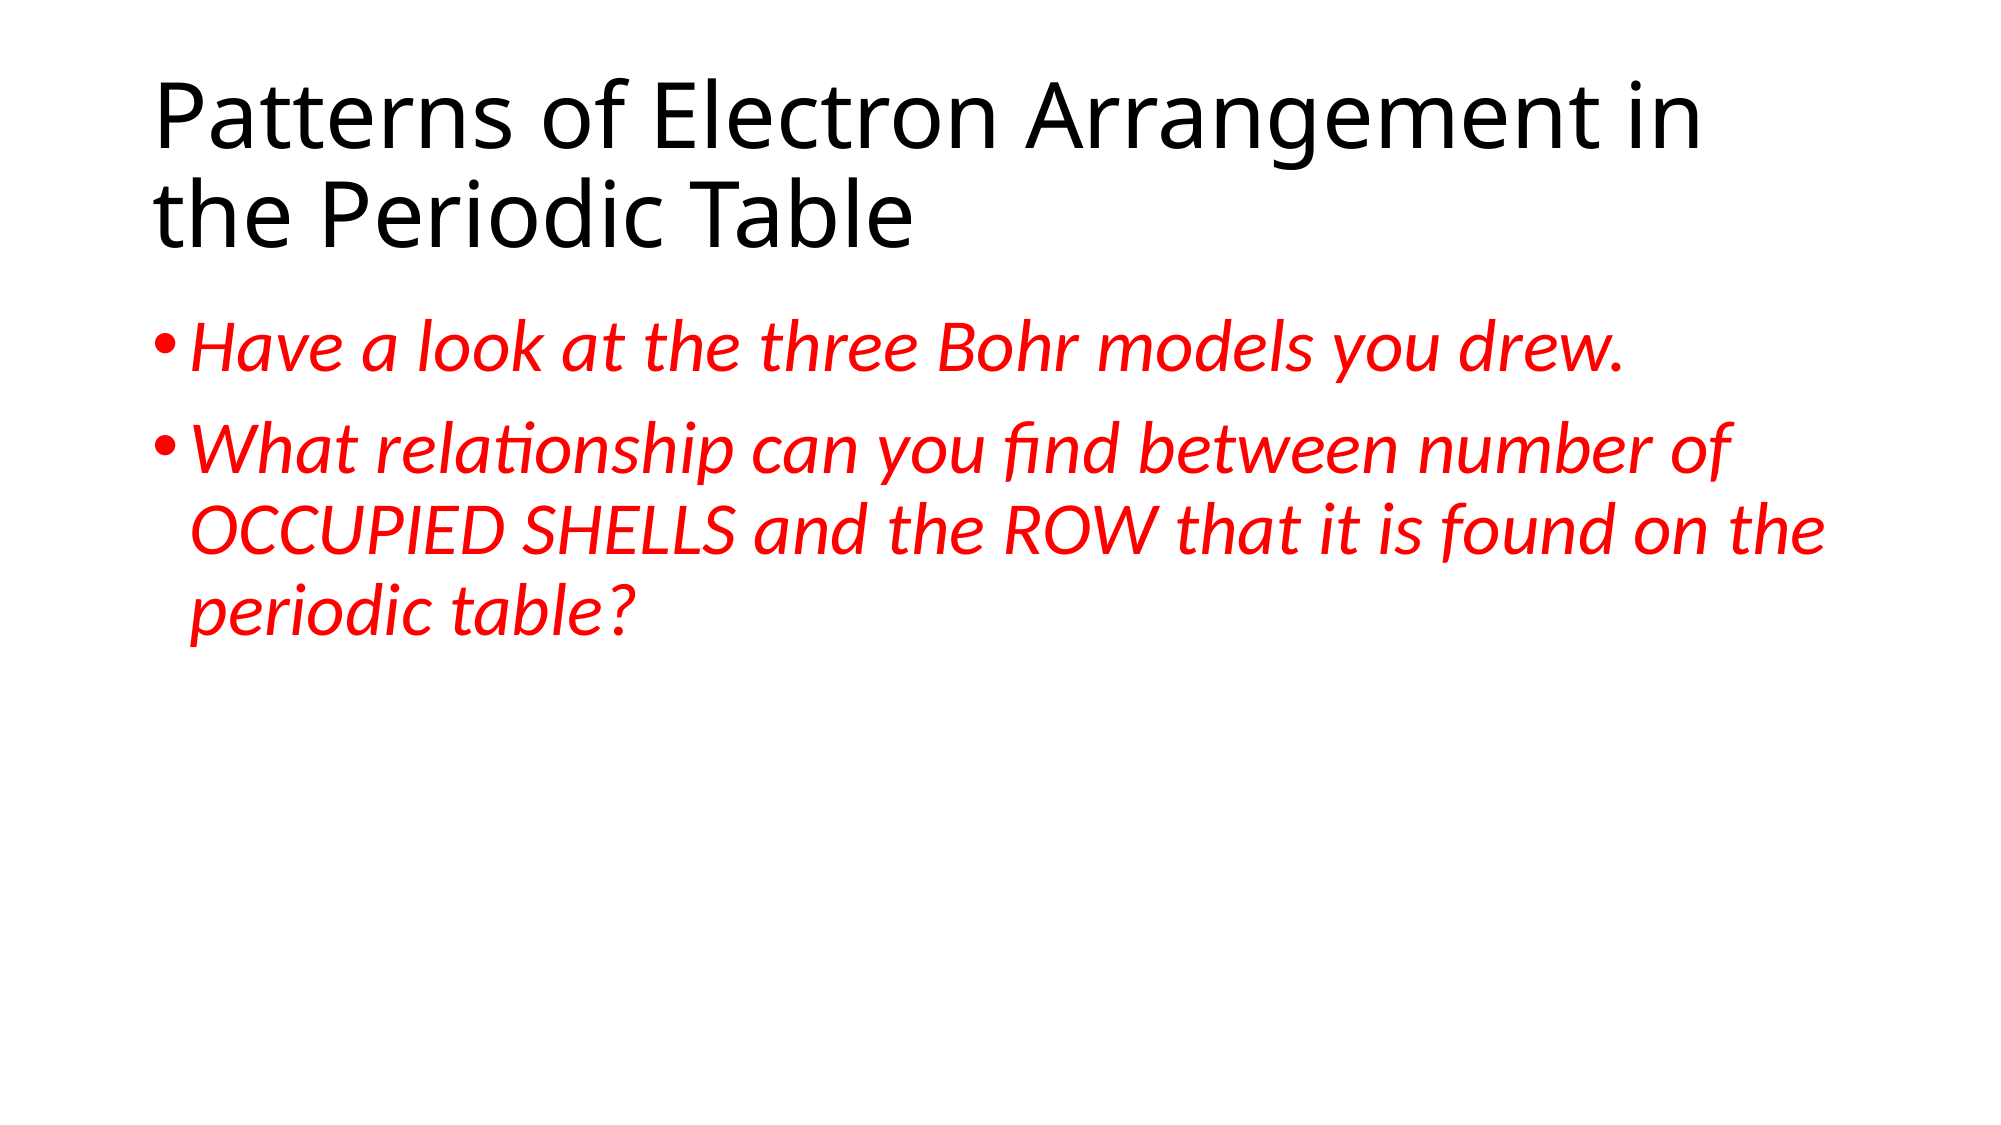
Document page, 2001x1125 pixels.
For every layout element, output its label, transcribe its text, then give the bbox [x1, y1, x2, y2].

list Have a look at the three Bohr models you drew. What relationship can you find between number of OCCUPIED SHELLS and the ROW that it is found on the periodic table? [137, 299, 1863, 1014]
title Patterns of Electron Arrangement in the Periodic Table [137, 59, 1863, 278]
